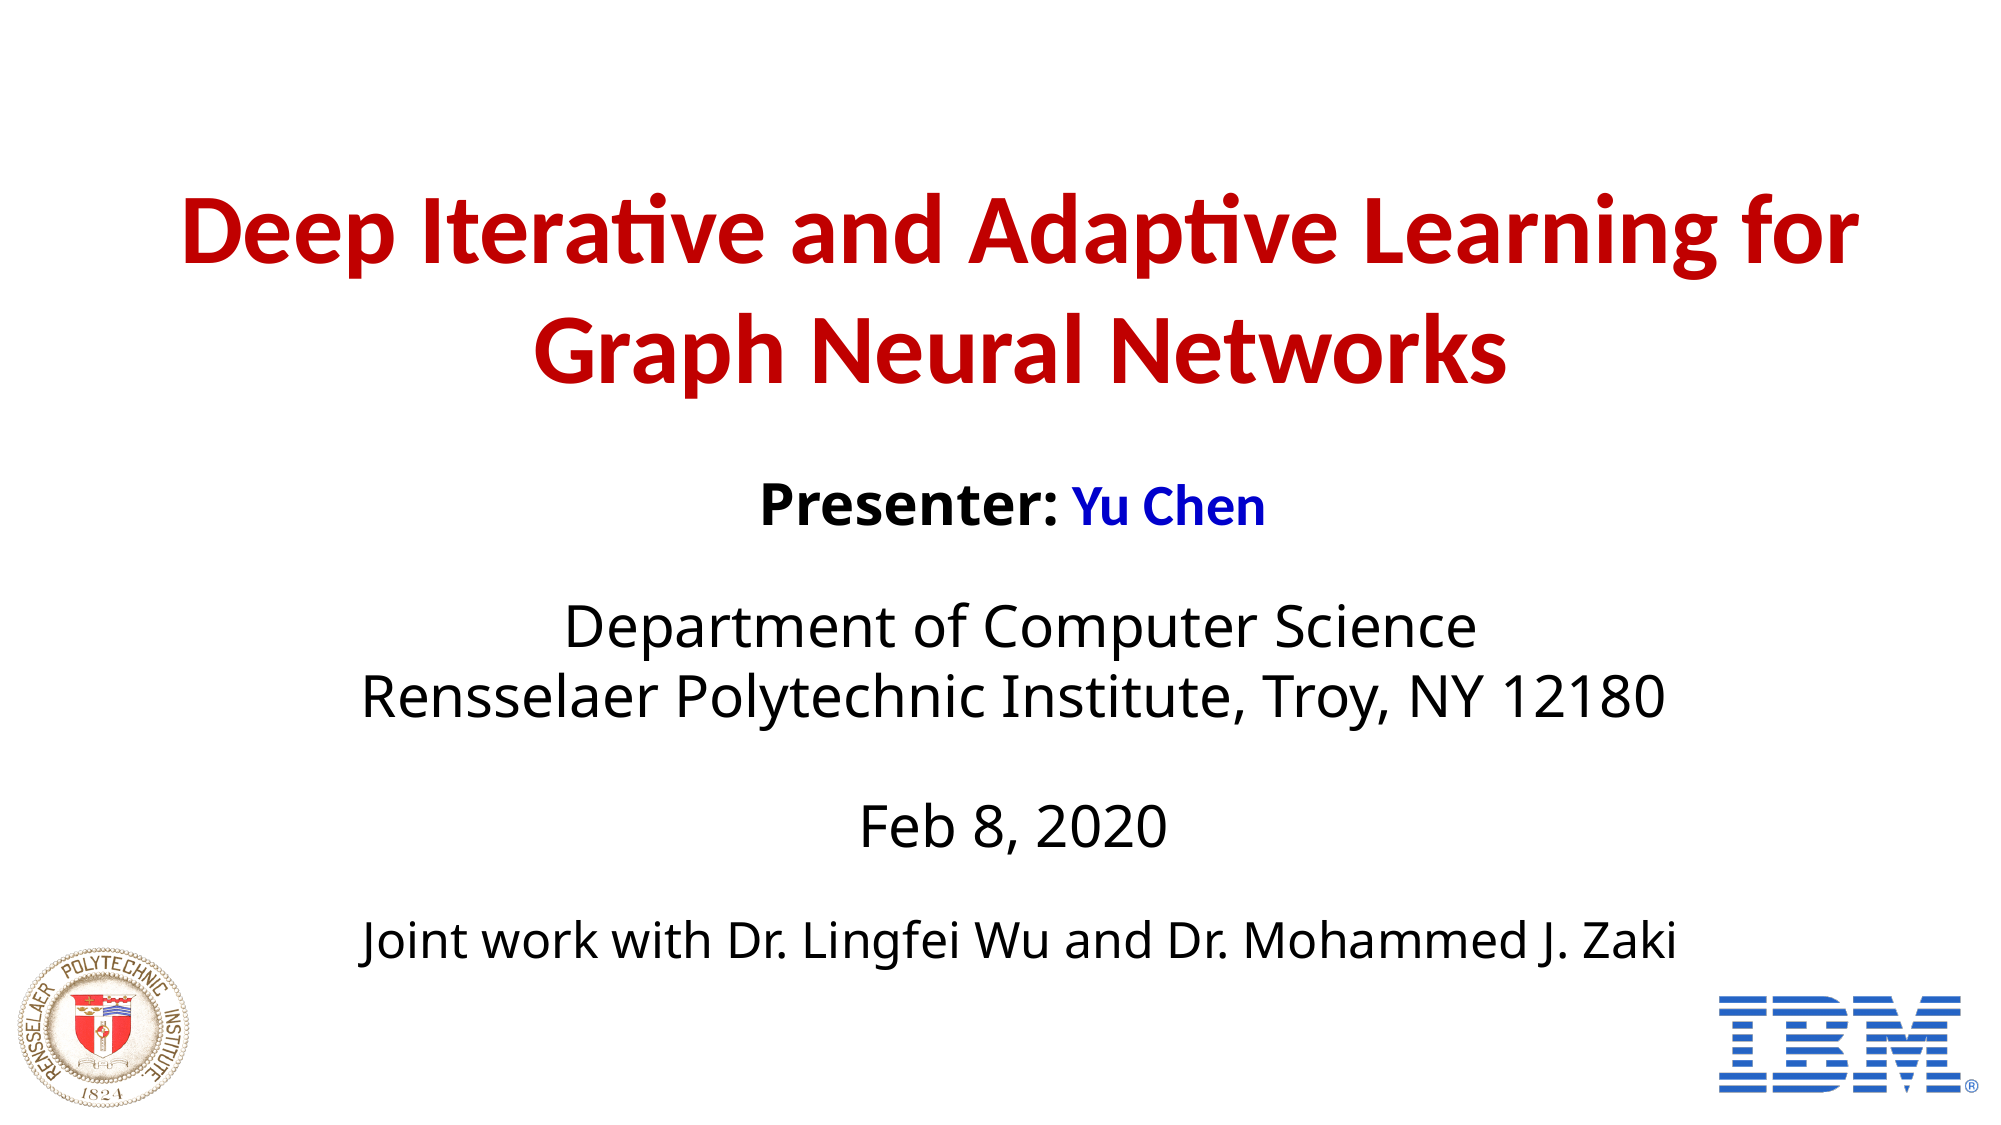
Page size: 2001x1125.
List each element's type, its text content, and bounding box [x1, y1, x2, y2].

picture [15, 945, 191, 1108]
text_box Deep Iterative and Adaptive Learning for Graph Neural Networks Presenter: Yu Chen Department of Computer Science Rensselaer Polytechnic Institute, Troy, NY 12180 Feb 8, 2020 Joint work with Dr. Lingfei Wu and Dr. Mohammed J. Zaki [115, 156, 1927, 1013]
picture [1711, 980, 1985, 1108]
